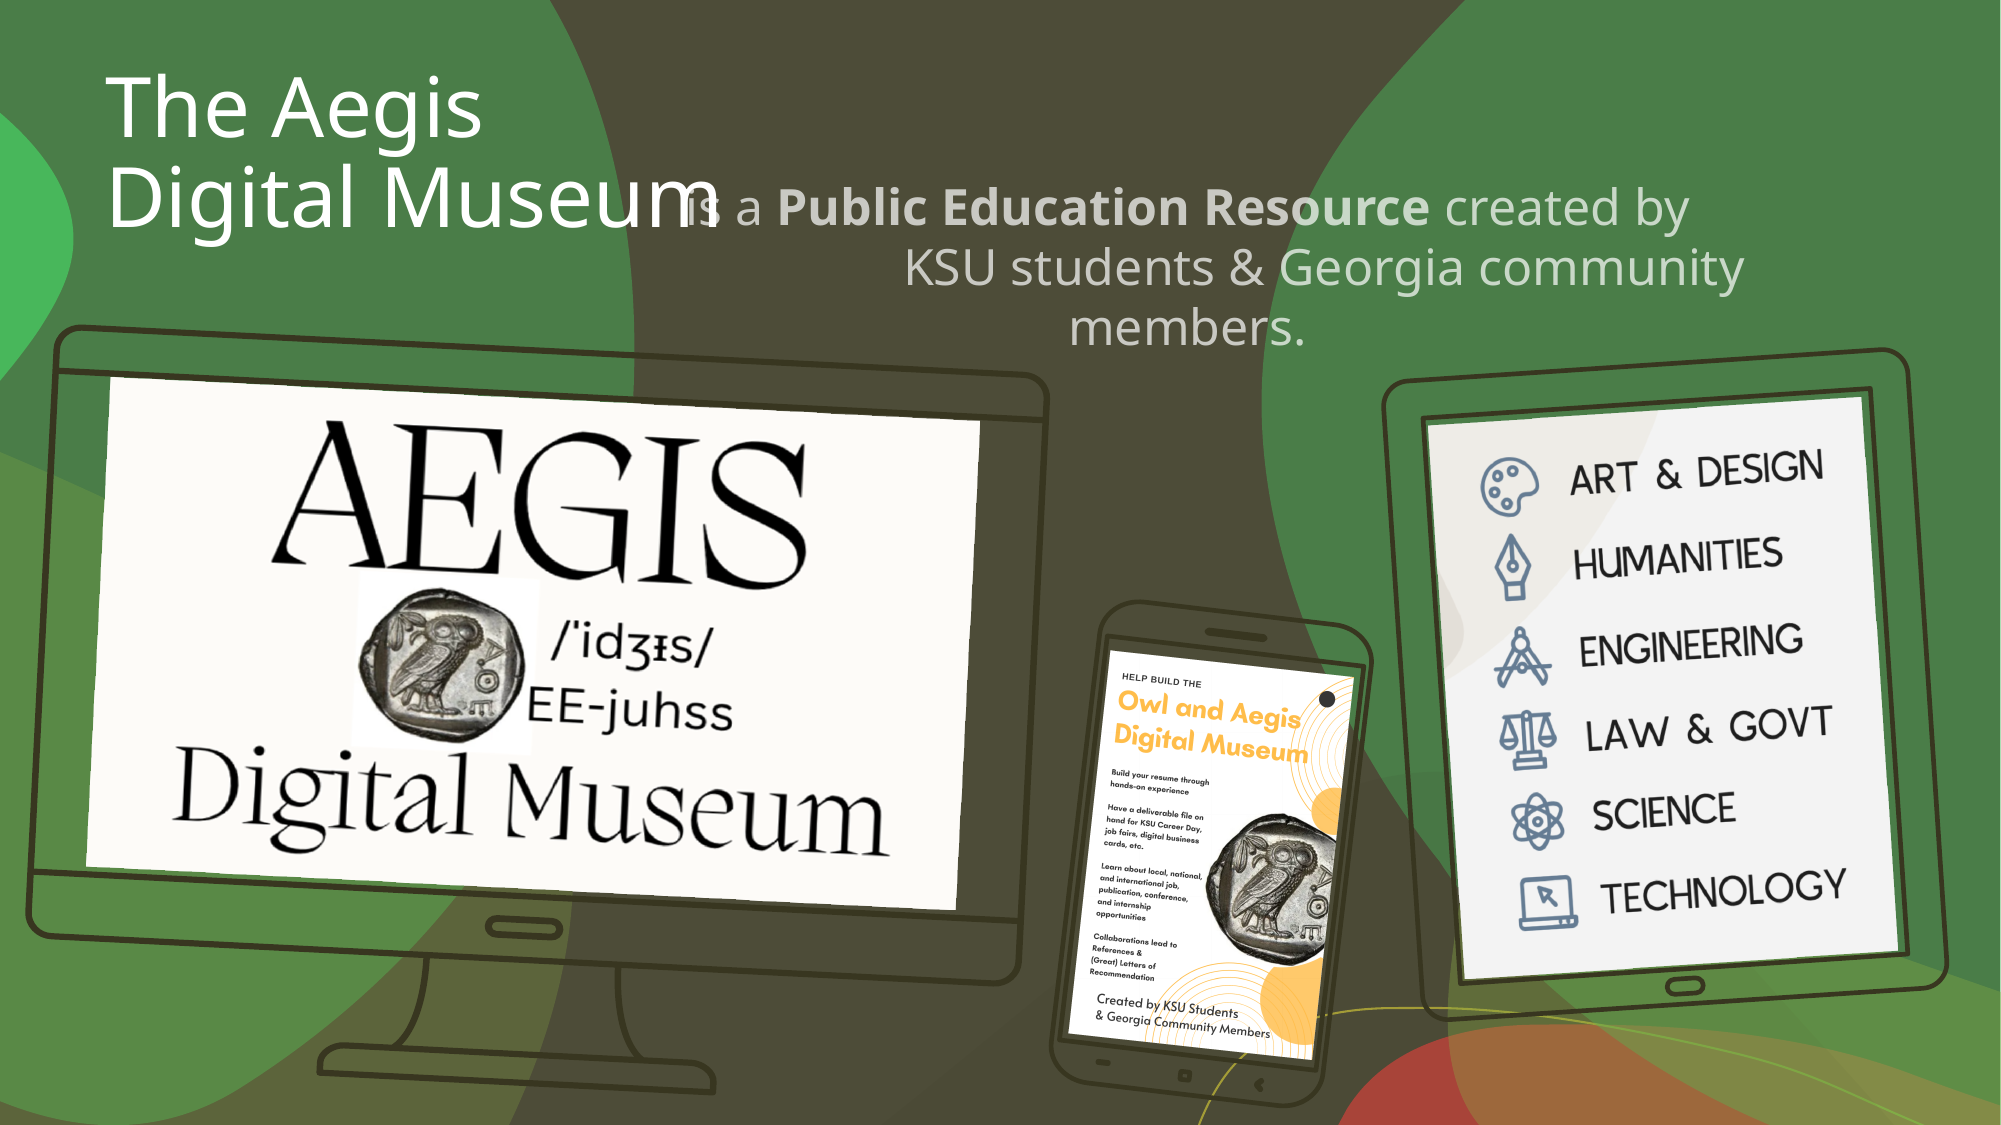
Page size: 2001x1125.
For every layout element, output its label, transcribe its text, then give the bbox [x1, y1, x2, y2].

title The Aegis Digital Museum [85, 83, 1308, 228]
text_box [1051, 723, 1327, 1106]
text_box [1096, 601, 1372, 981]
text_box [1402, 364, 1928, 1005]
picture [1069, 651, 1354, 1059]
picture [97, 398, 968, 889]
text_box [35, 347, 1034, 1087]
subtitle is a Public Education Resource created by KSU students & Georgia community members. [518, 155, 1870, 460]
